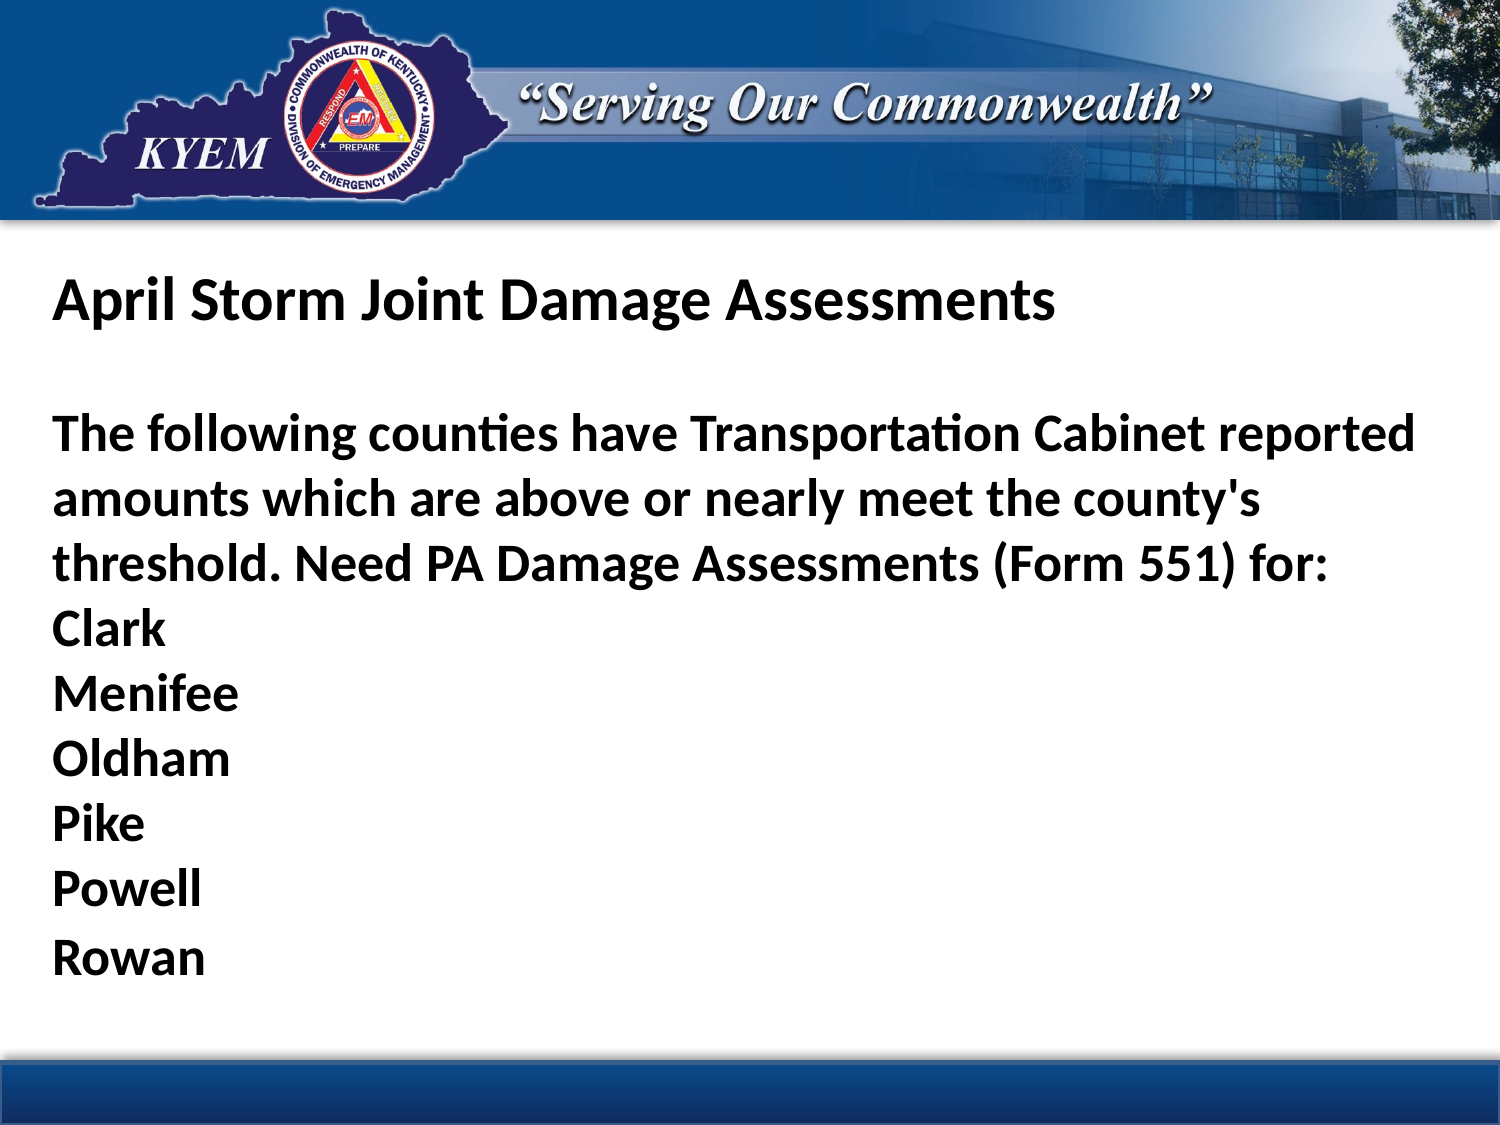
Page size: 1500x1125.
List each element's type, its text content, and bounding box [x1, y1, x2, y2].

text_box [0, 1062, 1500, 1125]
title April Storm Joint Damage Assessments The following counties have Transportation Cabinet reported amounts which are above or nearly meet the county's threshold. Need PA Damage Assessments (Form 551) for: Clark Menifee Oldham Pike Powell Rowan [37, 774, 1463, 1050]
picture [0, 0, 1500, 220]
